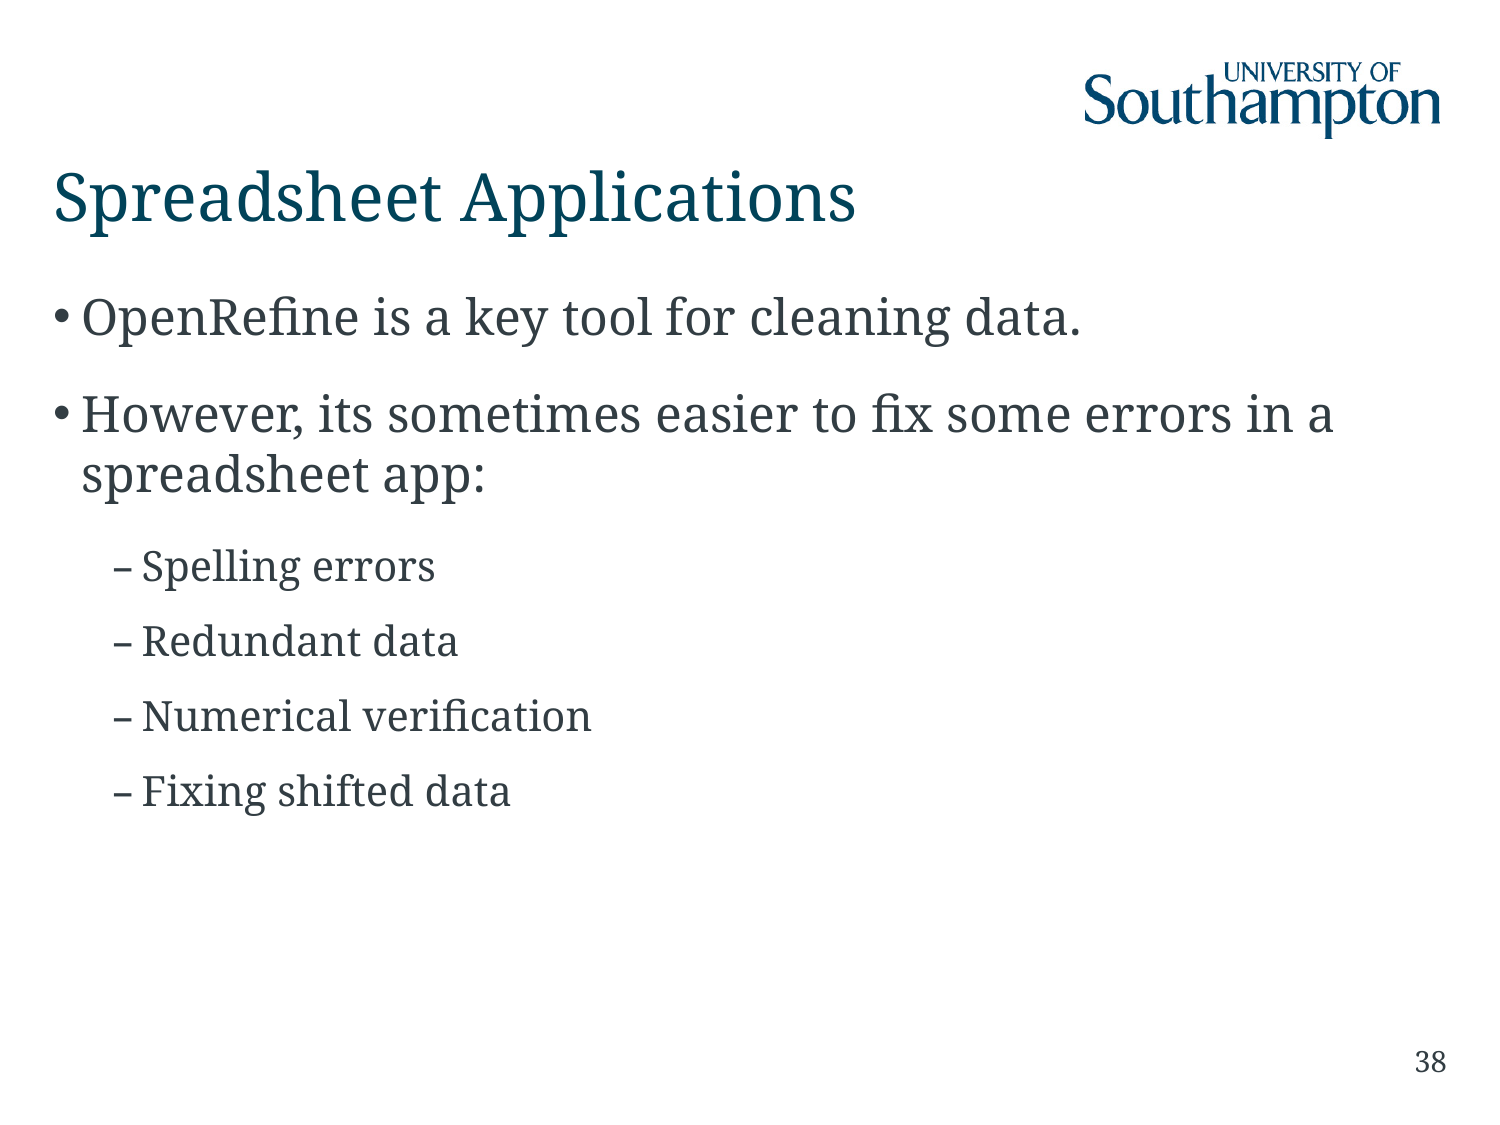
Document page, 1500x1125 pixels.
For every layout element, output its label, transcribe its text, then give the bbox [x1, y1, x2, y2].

picture [1085, 62, 1440, 139]
slide_number 38 [1159, 1035, 1448, 1088]
title Spreadsheet Applications [52, 147, 1448, 255]
list OpenRefine is a key tool for cleaning data. However, its sometimes easier to fix some errors in a spreadsheet app: Spelling errors Redundant data Numerical verification Fixing shifted data [52, 277, 1448, 1011]
